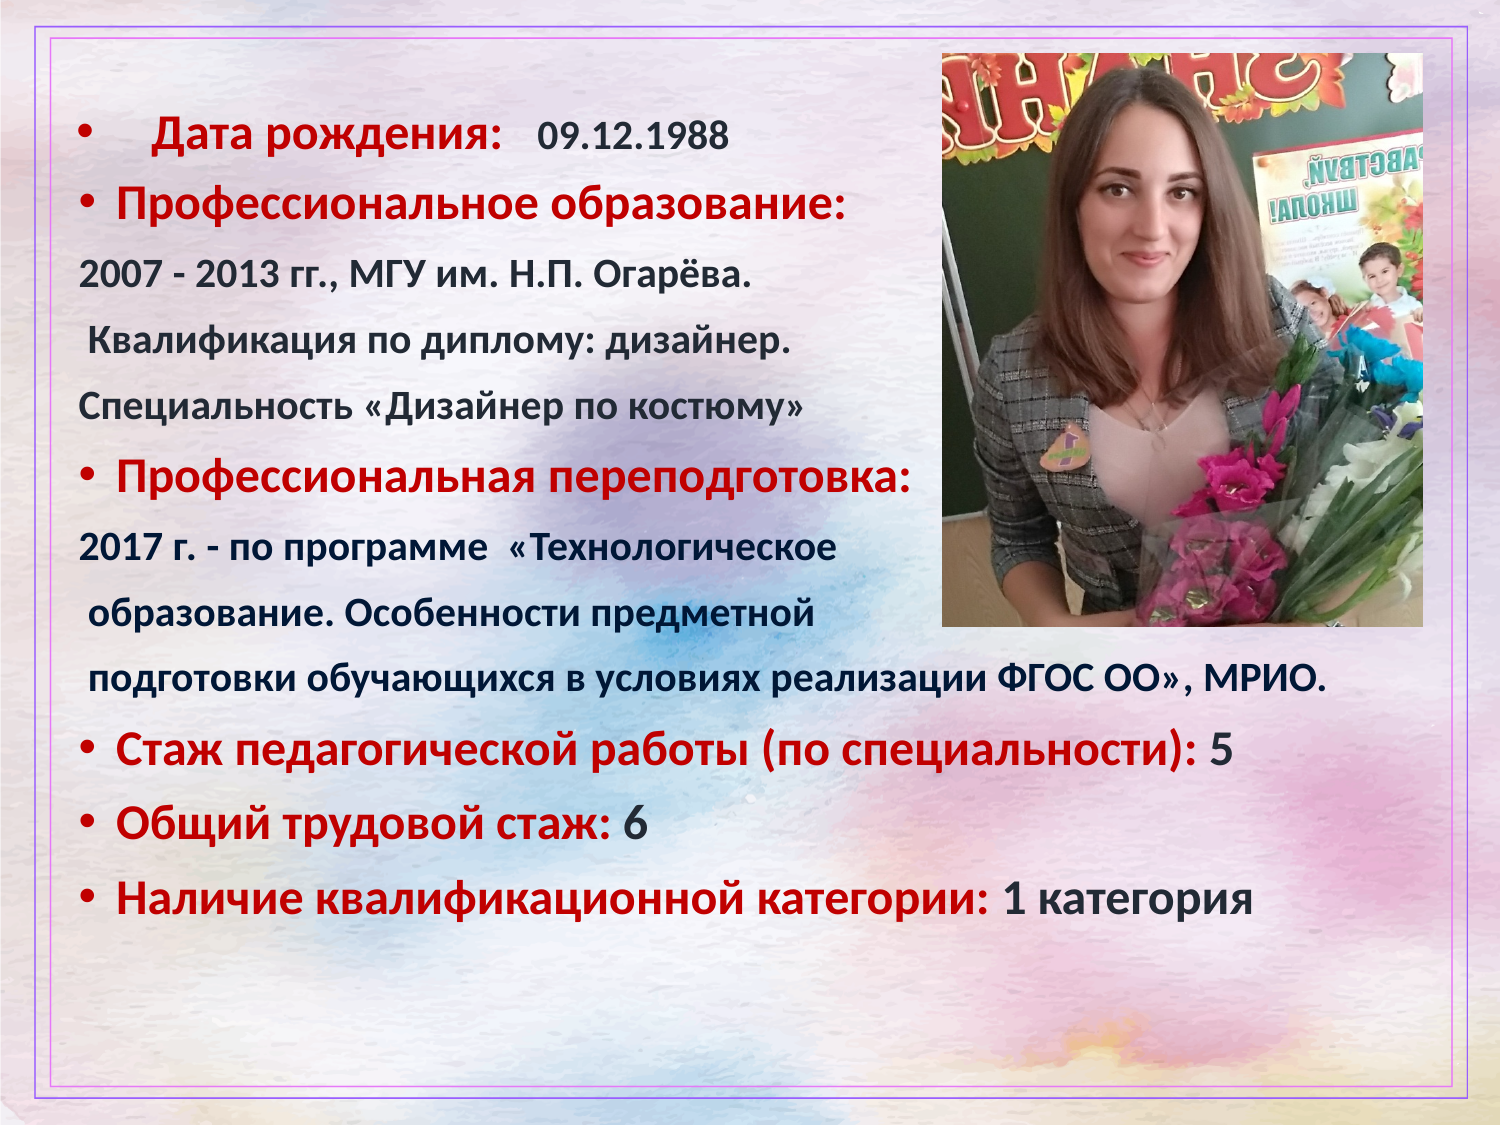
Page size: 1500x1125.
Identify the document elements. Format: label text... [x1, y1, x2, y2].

list Профессиональное образование: 2007 - 2013 гг., МГУ им. Н.П. Огарёва. Квалификация по диплому: дизайнер. Специальность «Дизайнер по костюму» Профессиональная переподготовка: 2017 г. - по программе «Технологическое образование. Особенности предметной подготовки обучающихся в условиях реализации ФГОС ОО», МРИО. Стаж педагогической работы (по специальности): 5 Общий трудовой стаж: 6 Наличие квалификационной категории: 1 категория [63, 169, 1416, 1014]
title Дата рождения: 09.12.1988 [61, 57, 908, 209]
picture [0, 0, 1500, 1125]
